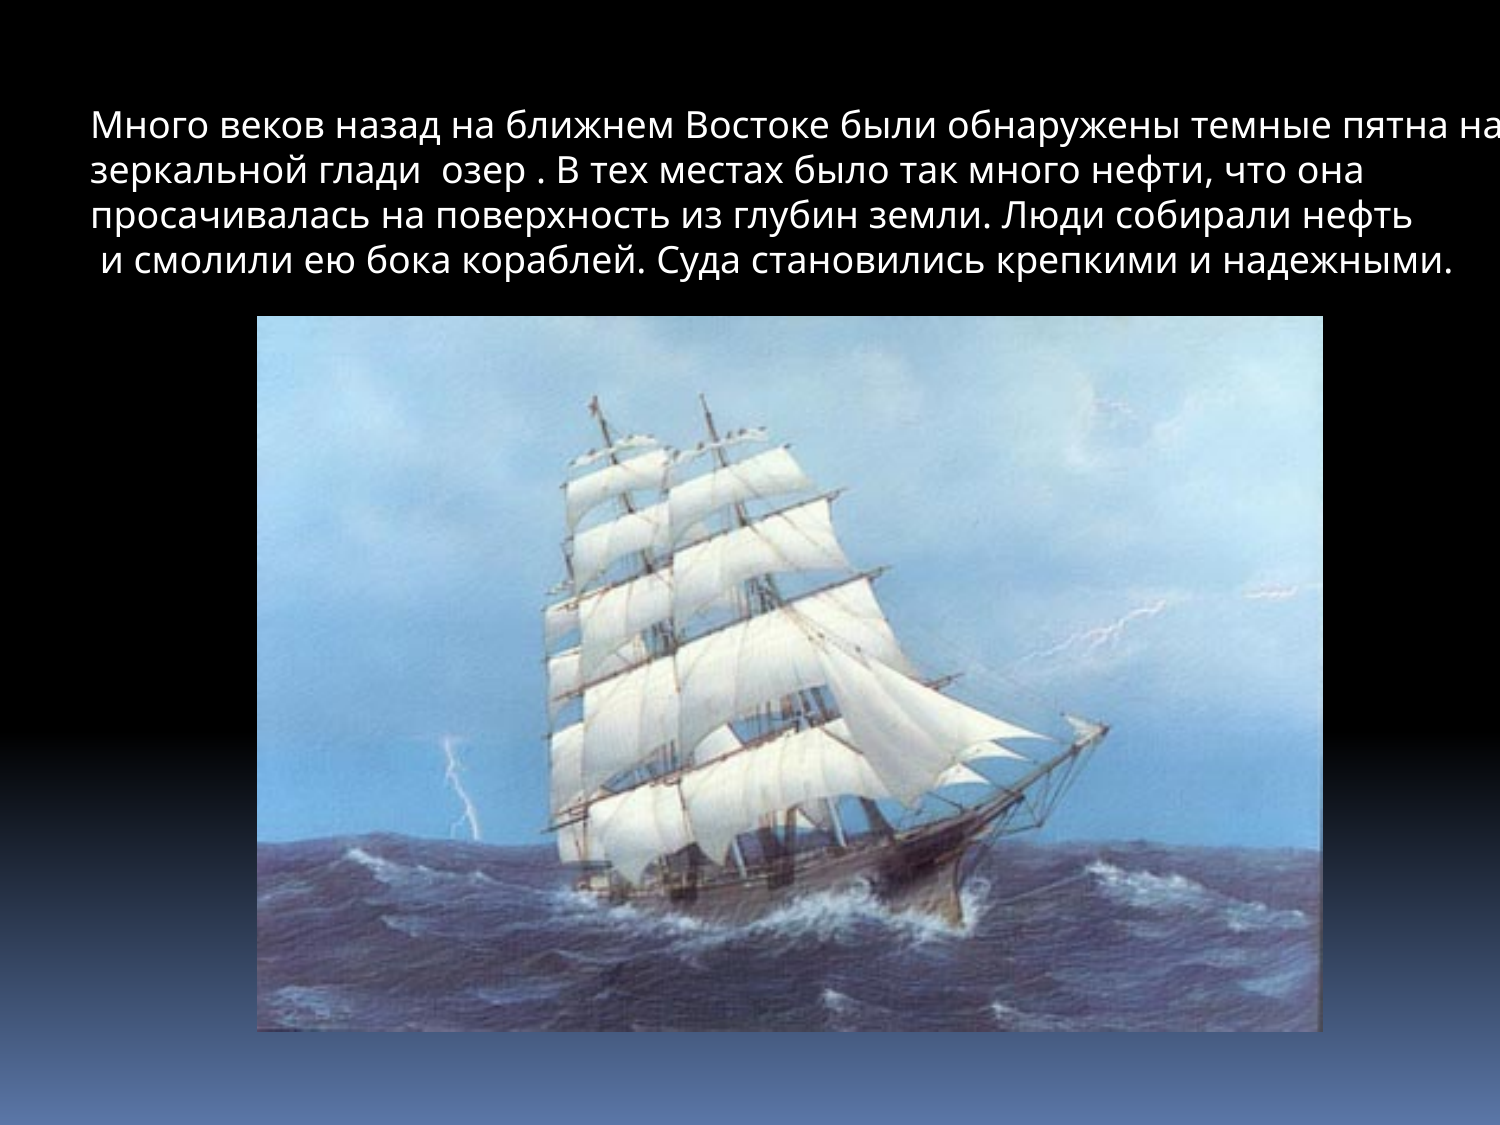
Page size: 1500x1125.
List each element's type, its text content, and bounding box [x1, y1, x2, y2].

picture [257, 315, 1324, 1032]
text_box Много веков назад на ближнем Востоке были обнаружены темные пятна на зеркальной глади озер . В тех местах было так много нефти, что она просачивалась на поверхность из глубин земли. Люди собирали нефть и смолили ею бока кораблей. Суда становились крепкими и надежными. [75, 93, 1500, 289]
